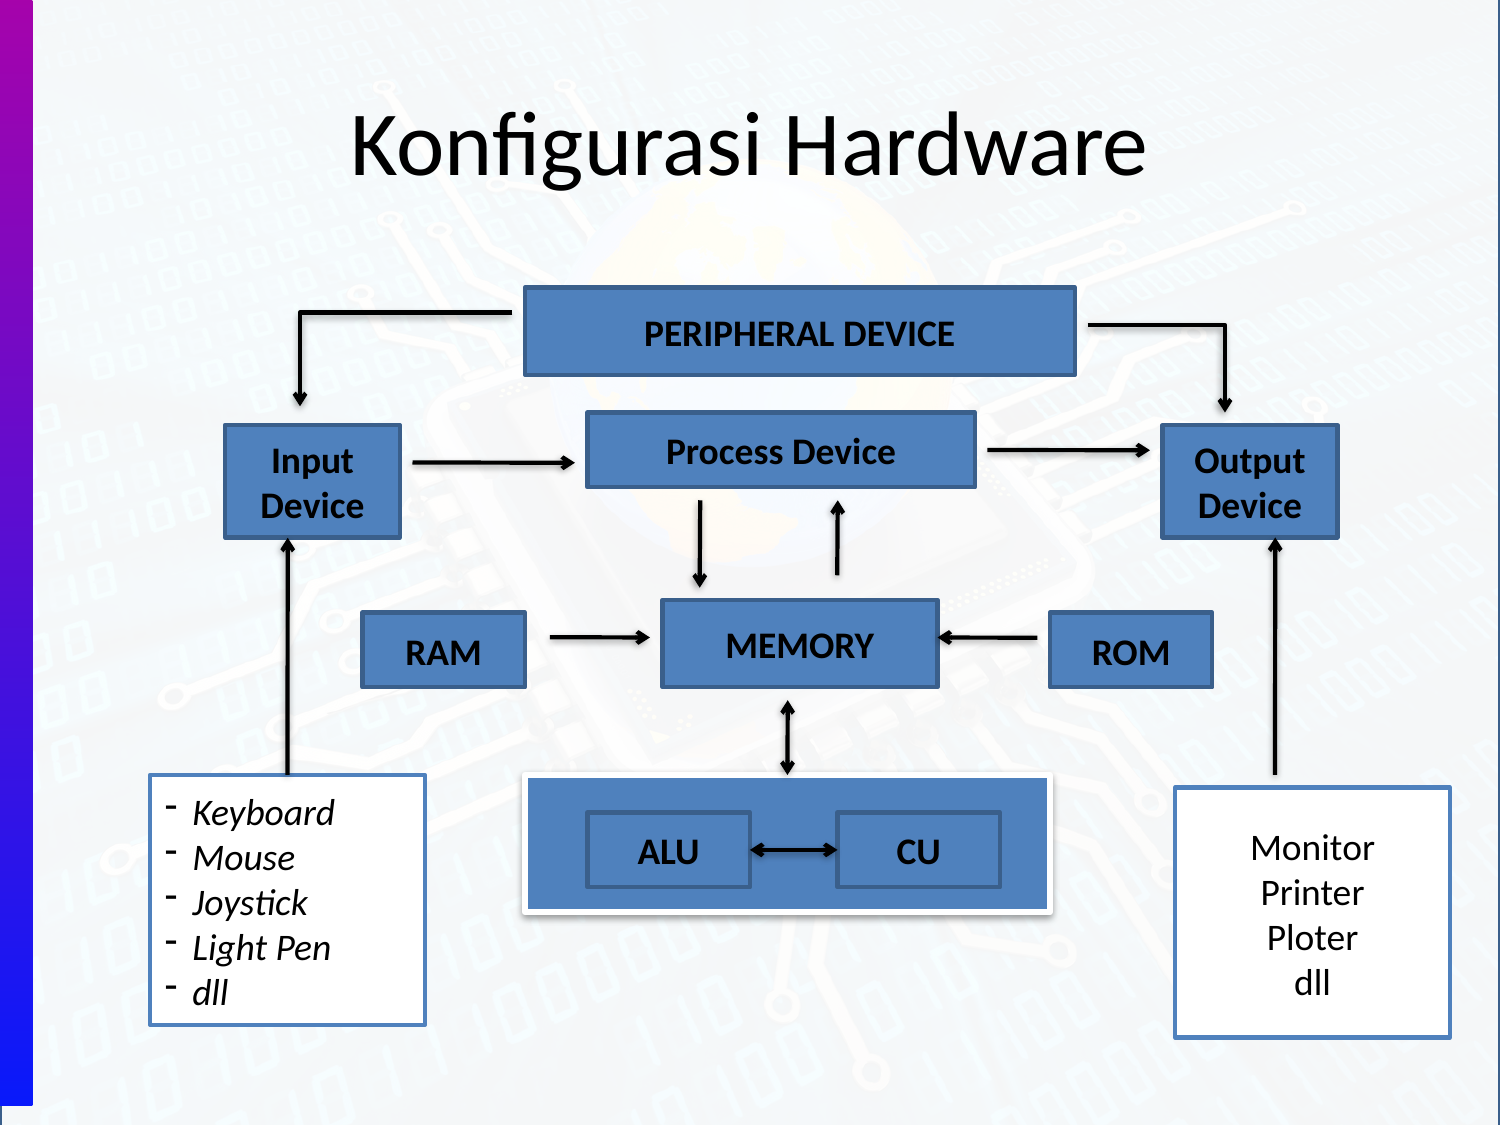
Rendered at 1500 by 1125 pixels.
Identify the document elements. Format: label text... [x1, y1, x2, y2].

text_box PERIPHERAL DEVICE [523, 285, 1077, 377]
text_box ROM [1048, 610, 1214, 689]
text_box RAM [360, 610, 527, 689]
title Konfigurasi Hardware [75, 45, 1425, 233]
text_box Process Device [585, 410, 977, 489]
text_box Keyboard Mouse Joystick Light Pen dll [148, 773, 427, 1027]
text_box Output Device [1160, 423, 1340, 540]
text_box Monitor Printer Ploter dll [1173, 785, 1452, 1040]
text_box ALU [585, 810, 752, 889]
text_box [522, 772, 1053, 915]
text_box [299, 312, 513, 407]
text_box Input Device [223, 423, 402, 540]
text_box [1087, 324, 1226, 413]
text_box MEMORY [660, 598, 940, 689]
text_box CU [835, 810, 1002, 889]
